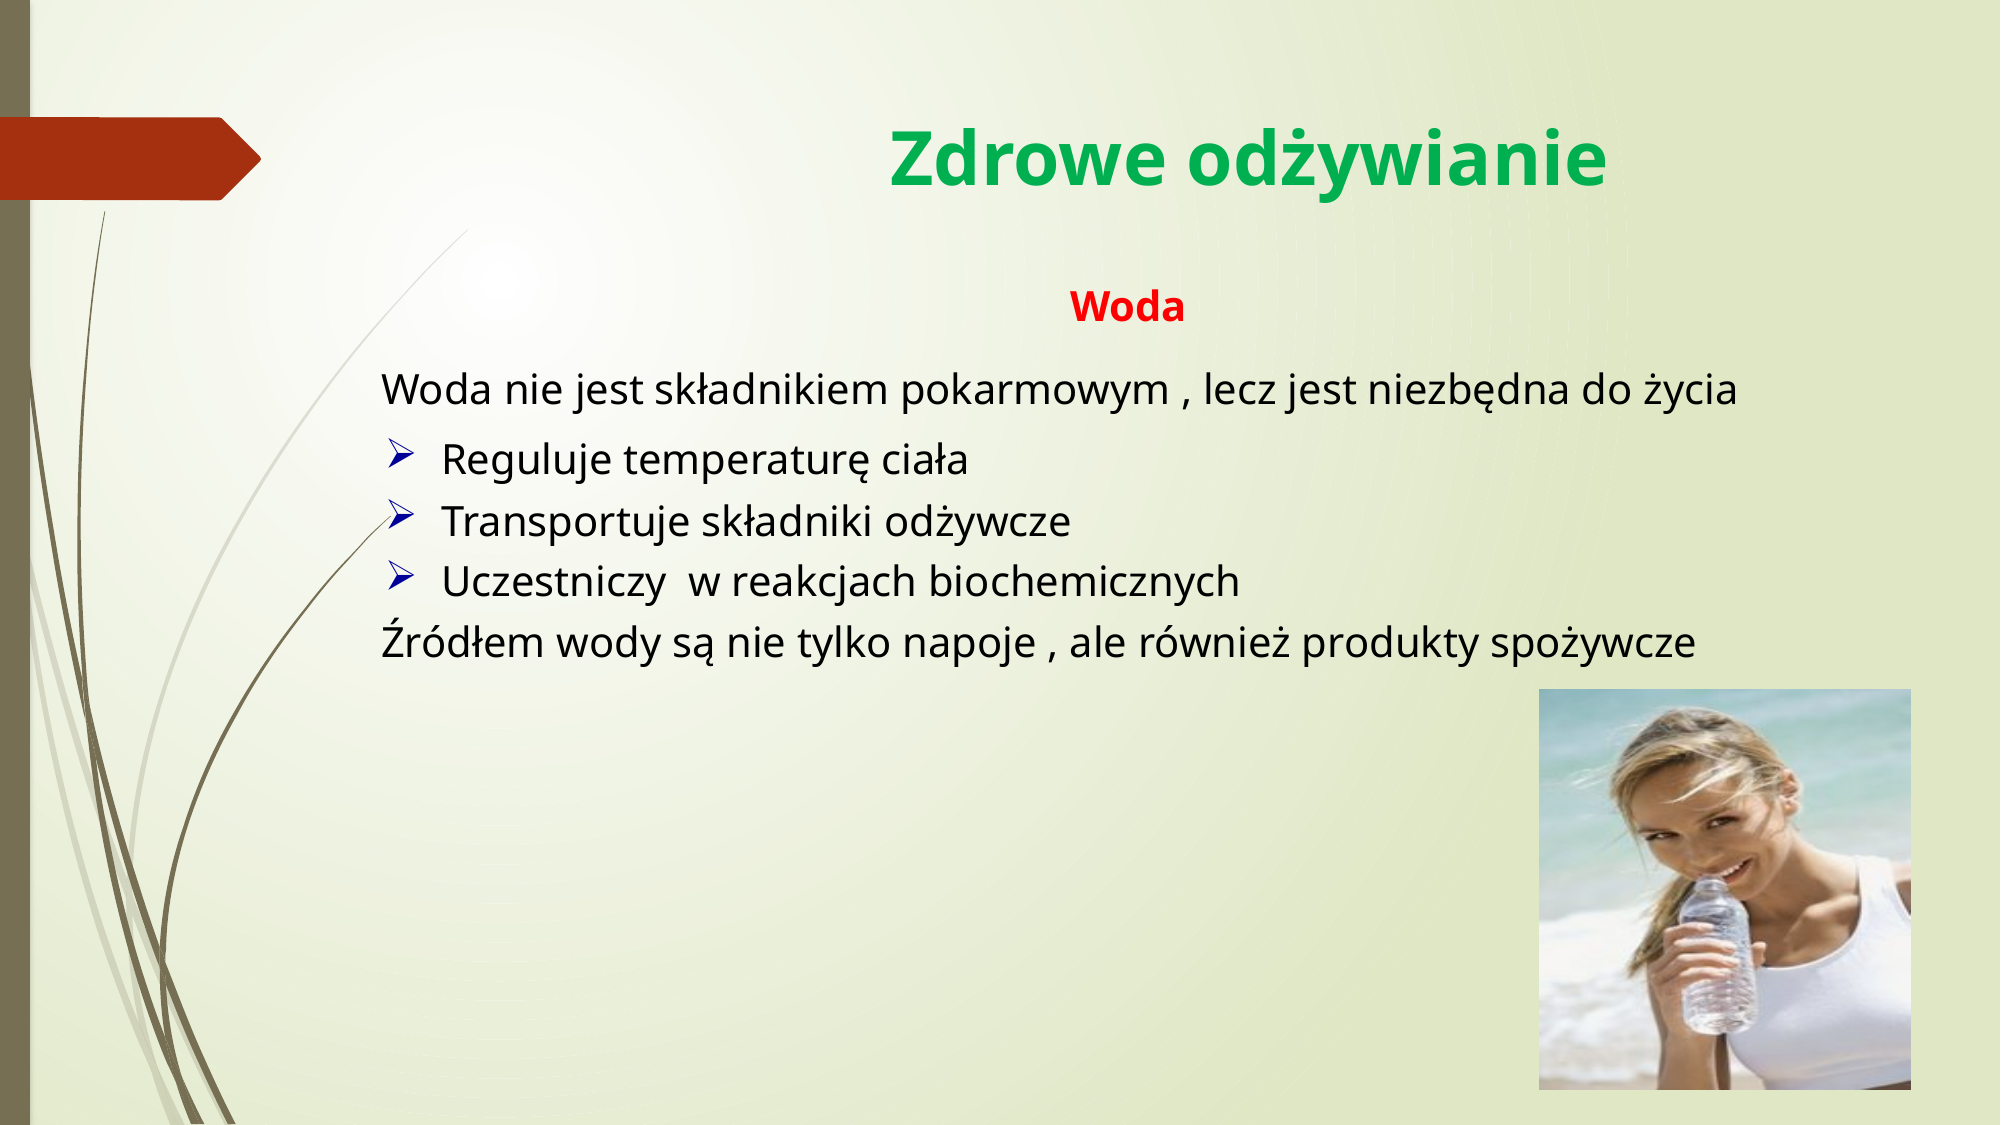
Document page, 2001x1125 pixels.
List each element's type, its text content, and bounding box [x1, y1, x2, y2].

title Zdrowe odżywianie [425, 102, 1888, 281]
list Woda Woda nie jest składnikiem pokarmowym , lecz jest niezbędna do życia Reguluje temperaturę ciała Transportuje składniki odżywcze Uczestniczy w reakcjach biochemicznych Źródłem wody są nie tylko napoje , ale również produkty spożywcze [309, 281, 1948, 1125]
picture [1538, 689, 1911, 1090]
